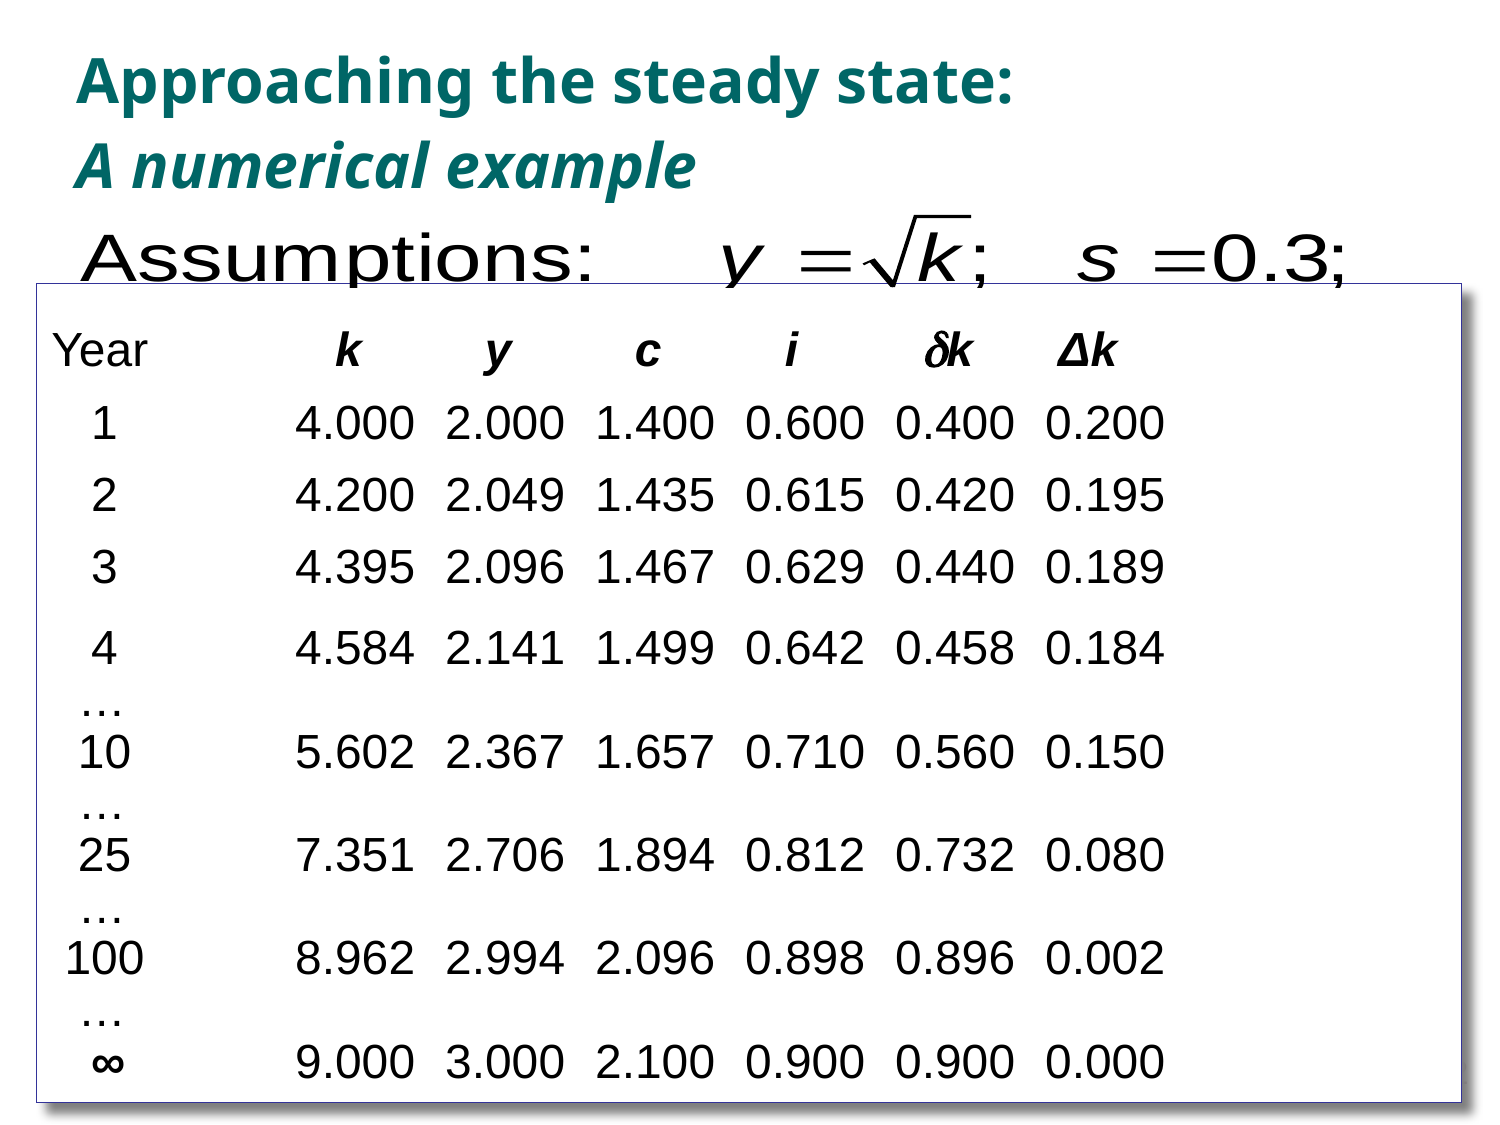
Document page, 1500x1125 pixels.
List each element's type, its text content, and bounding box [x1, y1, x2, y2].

title Approaching the steady state: A numerical example [76, 43, 1357, 189]
list Year k y c i dk Δk 1 4.000 2.000 1.400 0.600 0.400 0.200 2 4.200 2.049 1.435 0.615 0.420 0.195 3 4.395 2.096 1.467 0.629 0.440 0.189 [36, 283, 1462, 1103]
text_box 4 4.584 2.141 1.499 0.642 0.458 0.184 … 10 5.602 2.367 1.657 0.710 0.560 0.150 … 25 7.351 2.706 1.894 0.812 0.732 0.080 … 100 8.962 2.994 2.096 0.898 0.896 0.002 … ∞ 9.000 3.000 2.100 0.900 0.900 0.000 [36, 593, 1439, 1116]
picture [65, 203, 1434, 288]
